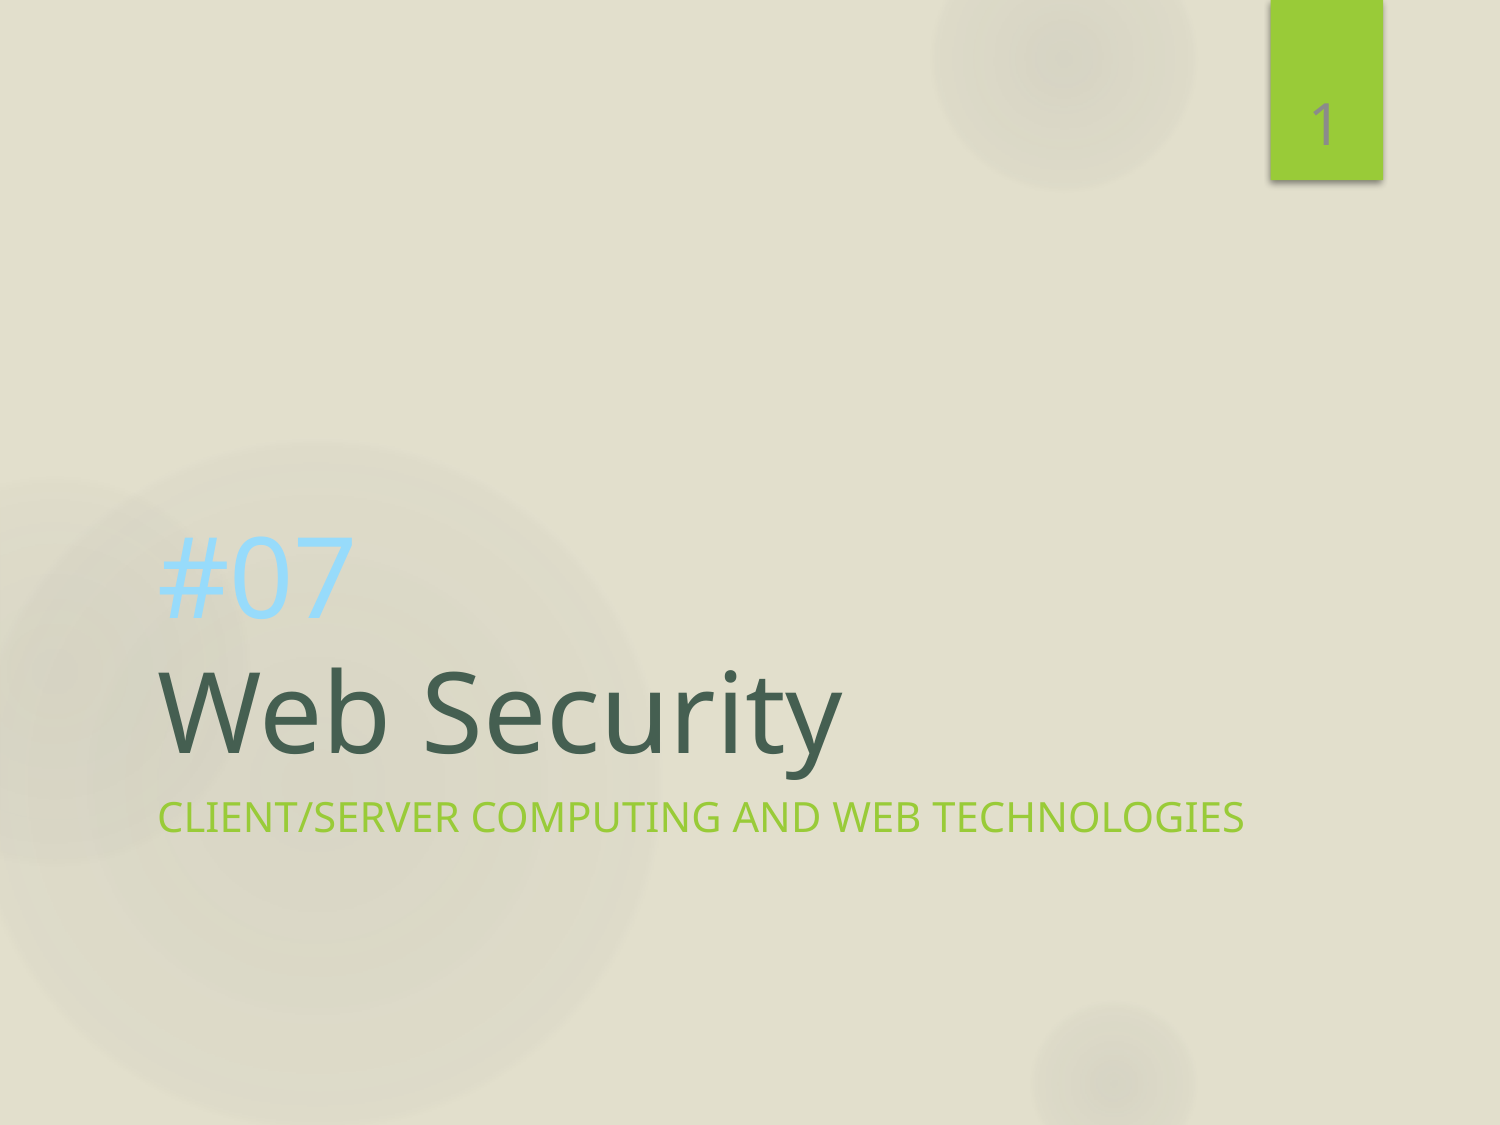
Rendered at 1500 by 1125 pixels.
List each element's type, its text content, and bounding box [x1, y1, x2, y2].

slide_number 1 [1273, 48, 1378, 175]
title #07 Web Security [142, 237, 1397, 784]
subtitle Client/Server Computing and Web Technologies [142, 783, 1296, 925]
